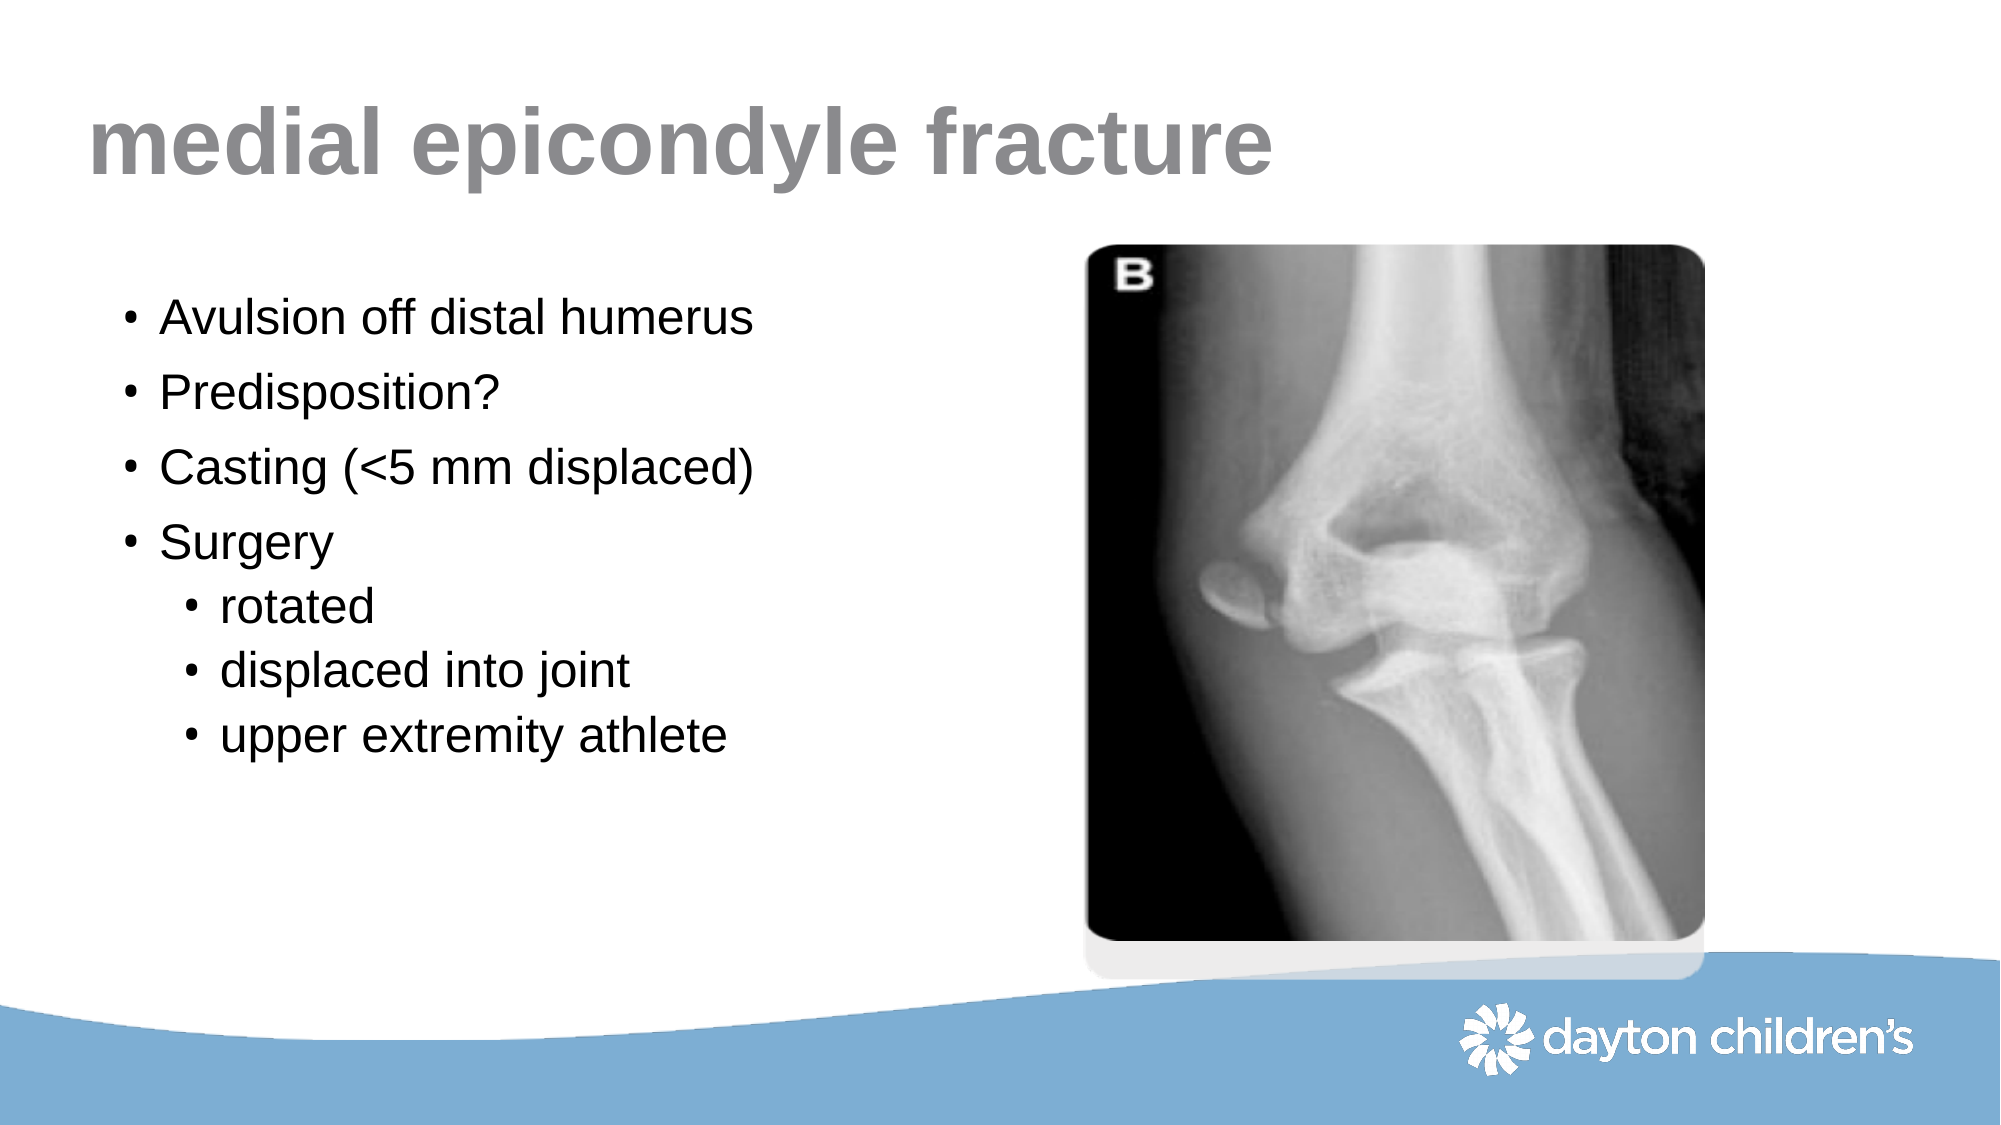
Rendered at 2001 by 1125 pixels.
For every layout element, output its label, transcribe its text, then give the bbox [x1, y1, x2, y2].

picture [1083, 243, 1706, 941]
list Avulsion off distal humerus Predisposition? Casting (<5 mm displaced) Surgery rotated displaced into joint upper extremity athlete [66, 291, 971, 1052]
picture [1459, 1003, 1913, 1076]
title medial epicondyle fracture [87, 37, 1913, 250]
